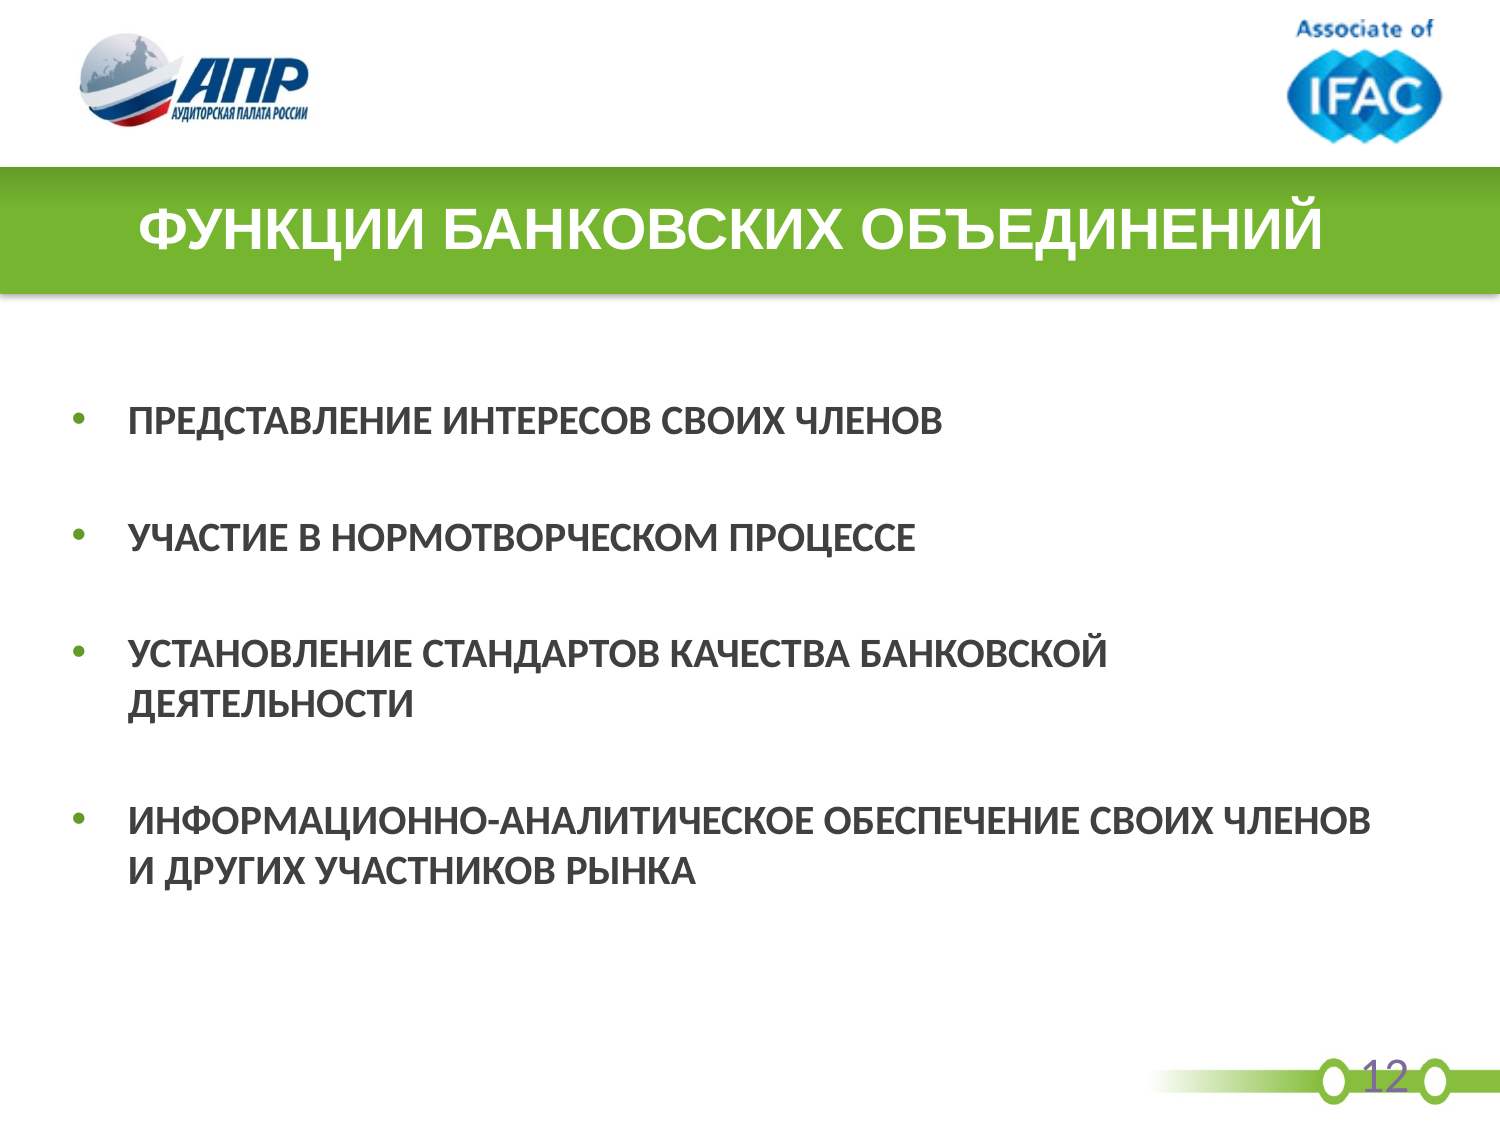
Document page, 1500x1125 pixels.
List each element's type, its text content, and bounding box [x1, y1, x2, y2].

picture [1117, 1042, 1500, 1118]
title ФУНКЦИИ БАНКОВСКИХ ОБЪЕДИНЕНИЙ [56, 173, 1407, 279]
slide_number 12 [1074, 1042, 1425, 1103]
picture [53, 7, 352, 146]
list ПРЕДСТАВЛЕНИЕ ИНТЕРЕСОВ СВОИХ ЧЛЕНОВ УЧАСТИЕ В НОРМОТВОРЧЕСКОМ ПРОЦЕССЕ УСТАНОВЛЕНИЕ СТАНДАРТОВ КАЧЕСТВА БАНКОВСКОЙ ДЕЯТЕЛЬНОСТИ ИНФОРМАЦИОННО-АНАЛИТИЧЕСКОЕ ОБЕСПЕЧЕНИЕ СВОИХ ЧЛЕНОВ И ДРУГИХ УЧАСТНИКОВ РЫНКА [56, 326, 1407, 1037]
picture [1281, 19, 1450, 149]
